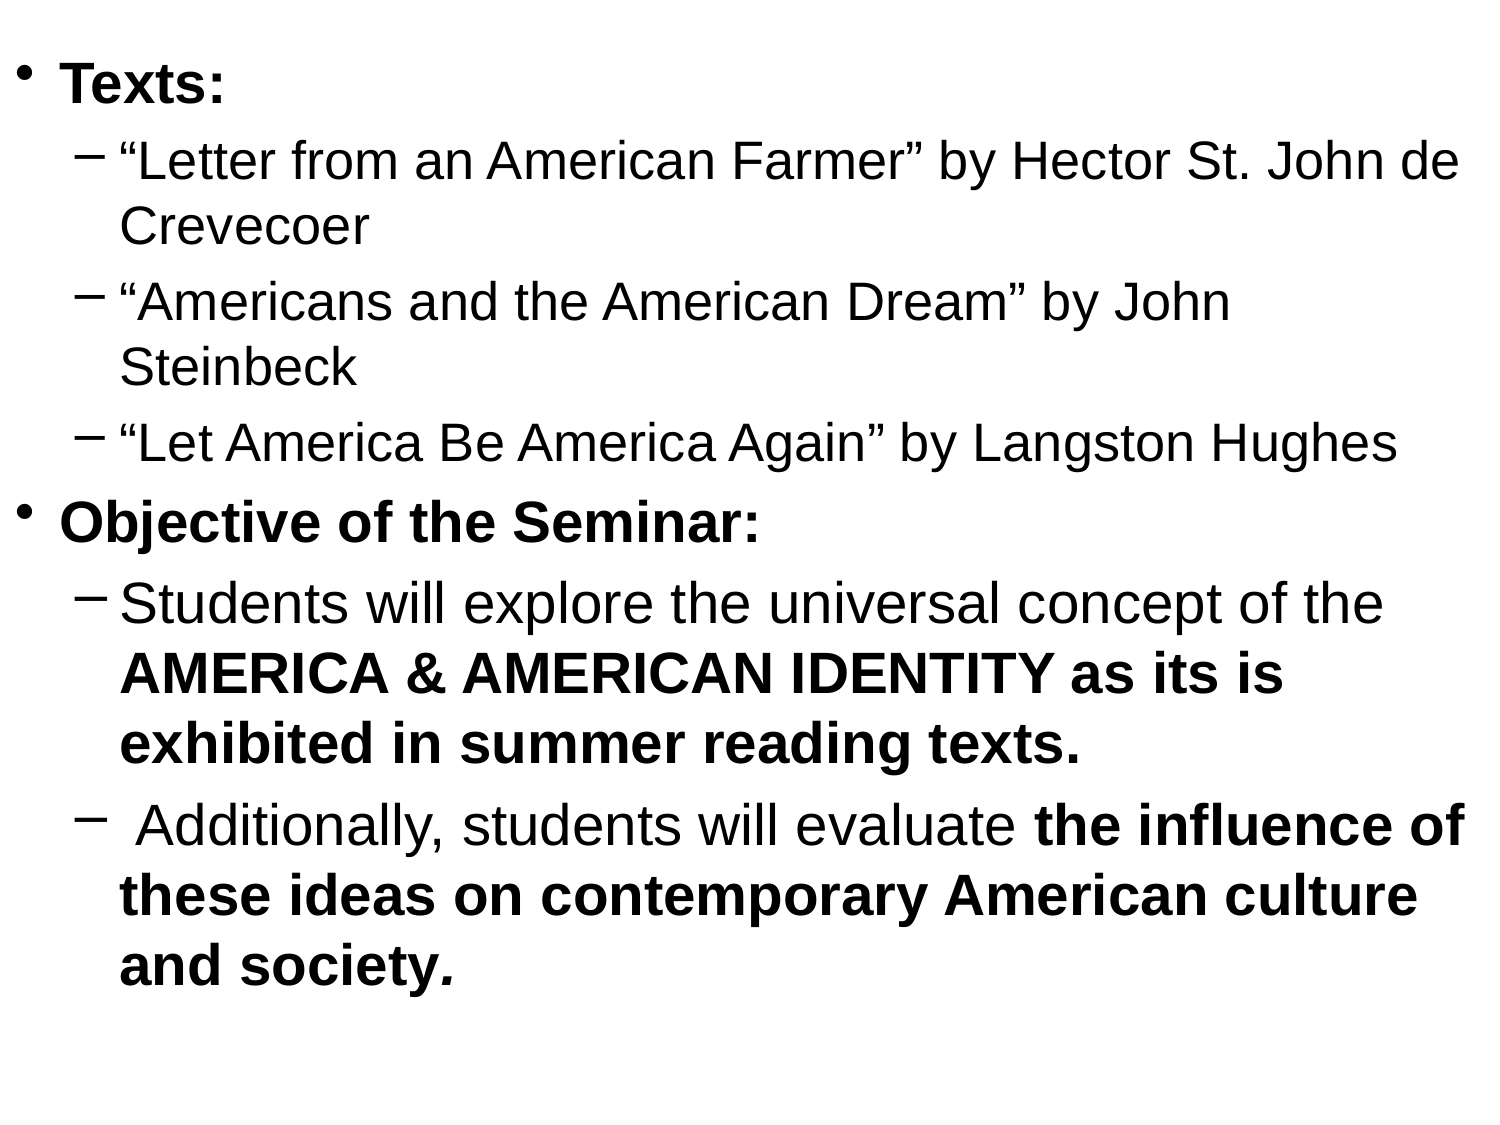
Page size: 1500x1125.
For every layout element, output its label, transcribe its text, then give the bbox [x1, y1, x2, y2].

text_box Texts: “Letter from an American Farmer” by Hector St. John de Crevecoer “Americans and the American Dream” by John Steinbeck “Let America Be America Again” by Langston Hughes Objective of the Seminar: Students will explore the universal concept of the AMERICA & AMERICAN IDENTITY as its is exhibited in summer reading texts. Additionally, students will evaluate the influence of these ideas on contemporary American culture and society. [0, 37, 1500, 887]
